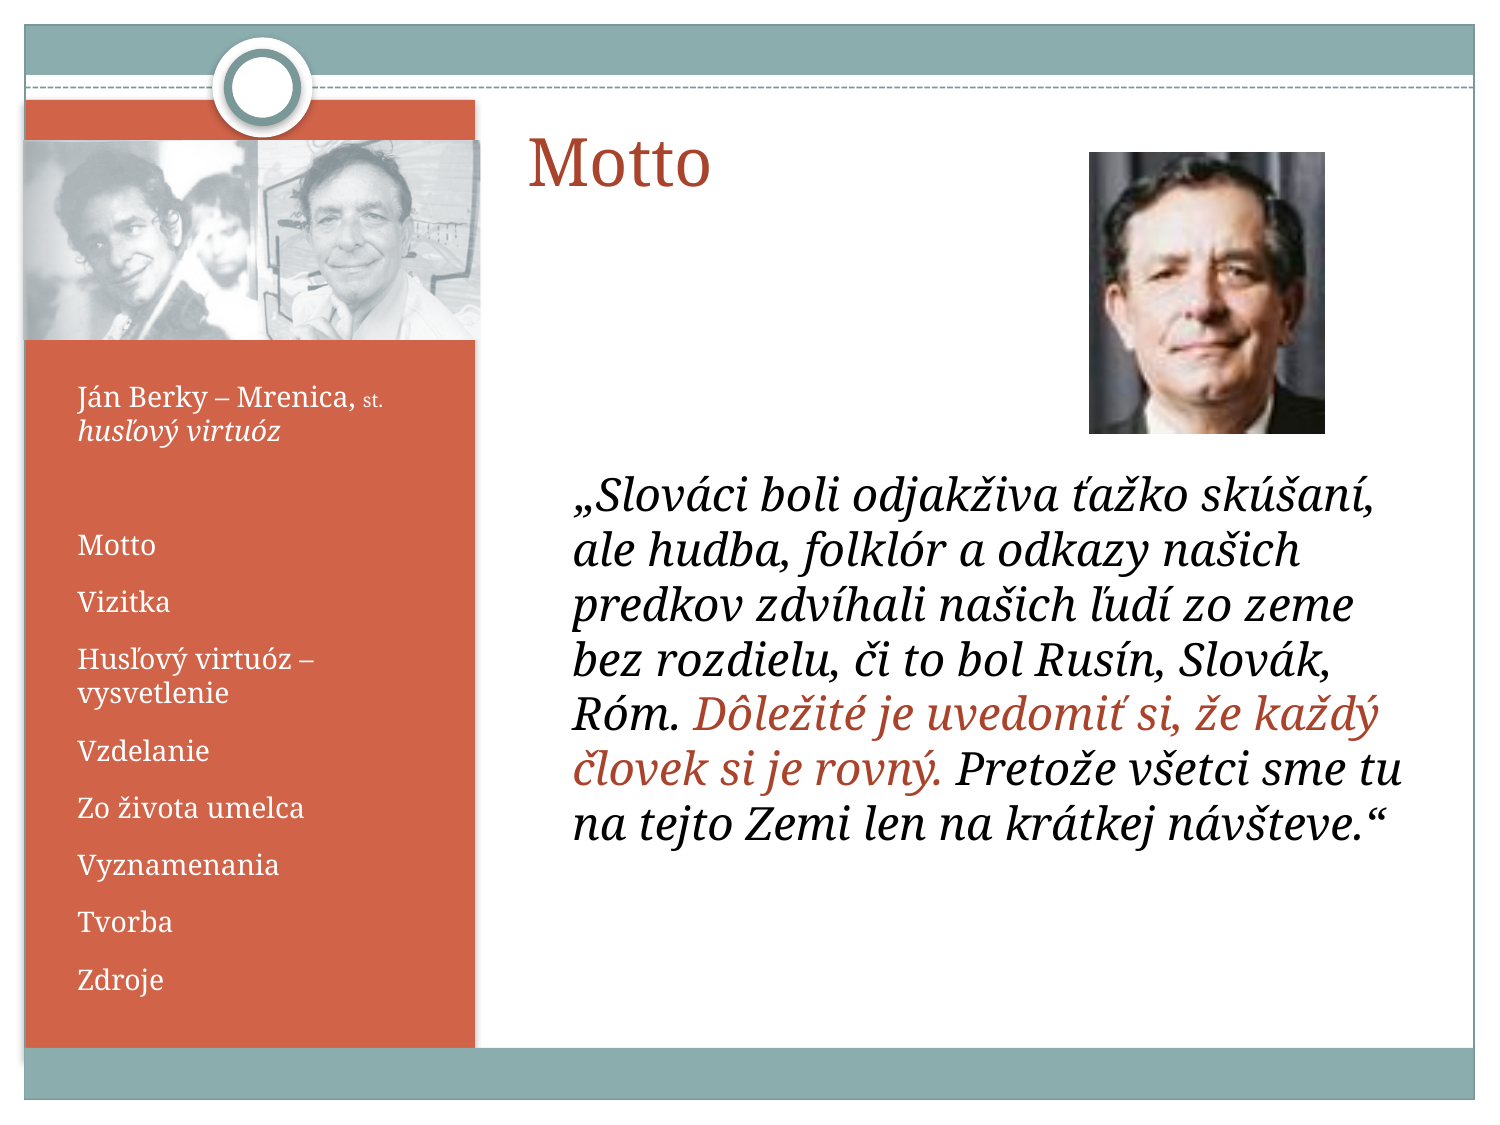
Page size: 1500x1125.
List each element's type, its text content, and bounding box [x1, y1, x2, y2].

text_box [201, 319, 1252, 718]
list Ján Berky – Mrenica, st. husľový virtuóz Motto Vizitka Husľový virtuóz – vysvetlenie Vzdelanie Zo života umelca Vyznamenania Tvorba Zdroje [62, 351, 443, 1005]
text_box [224, 527, 1275, 925]
picture [1089, 152, 1325, 434]
text_box [0, 0, 1500, 75]
list Motto „Slováci boli odjakživa ťažko skúšaní, ale hudba, folklór a odkazy našich predkov zdvíhali našich ľudí zo zeme bez rozdielu, či to bol Rusín, Slovák, Róm. Dôležité je uvedomiť si, že každý človek si je rovný. Pretože všetci sme tu na tejto Zemi len na krátkej návšteve.“ [512, 112, 1438, 1000]
picture [23, 140, 481, 341]
